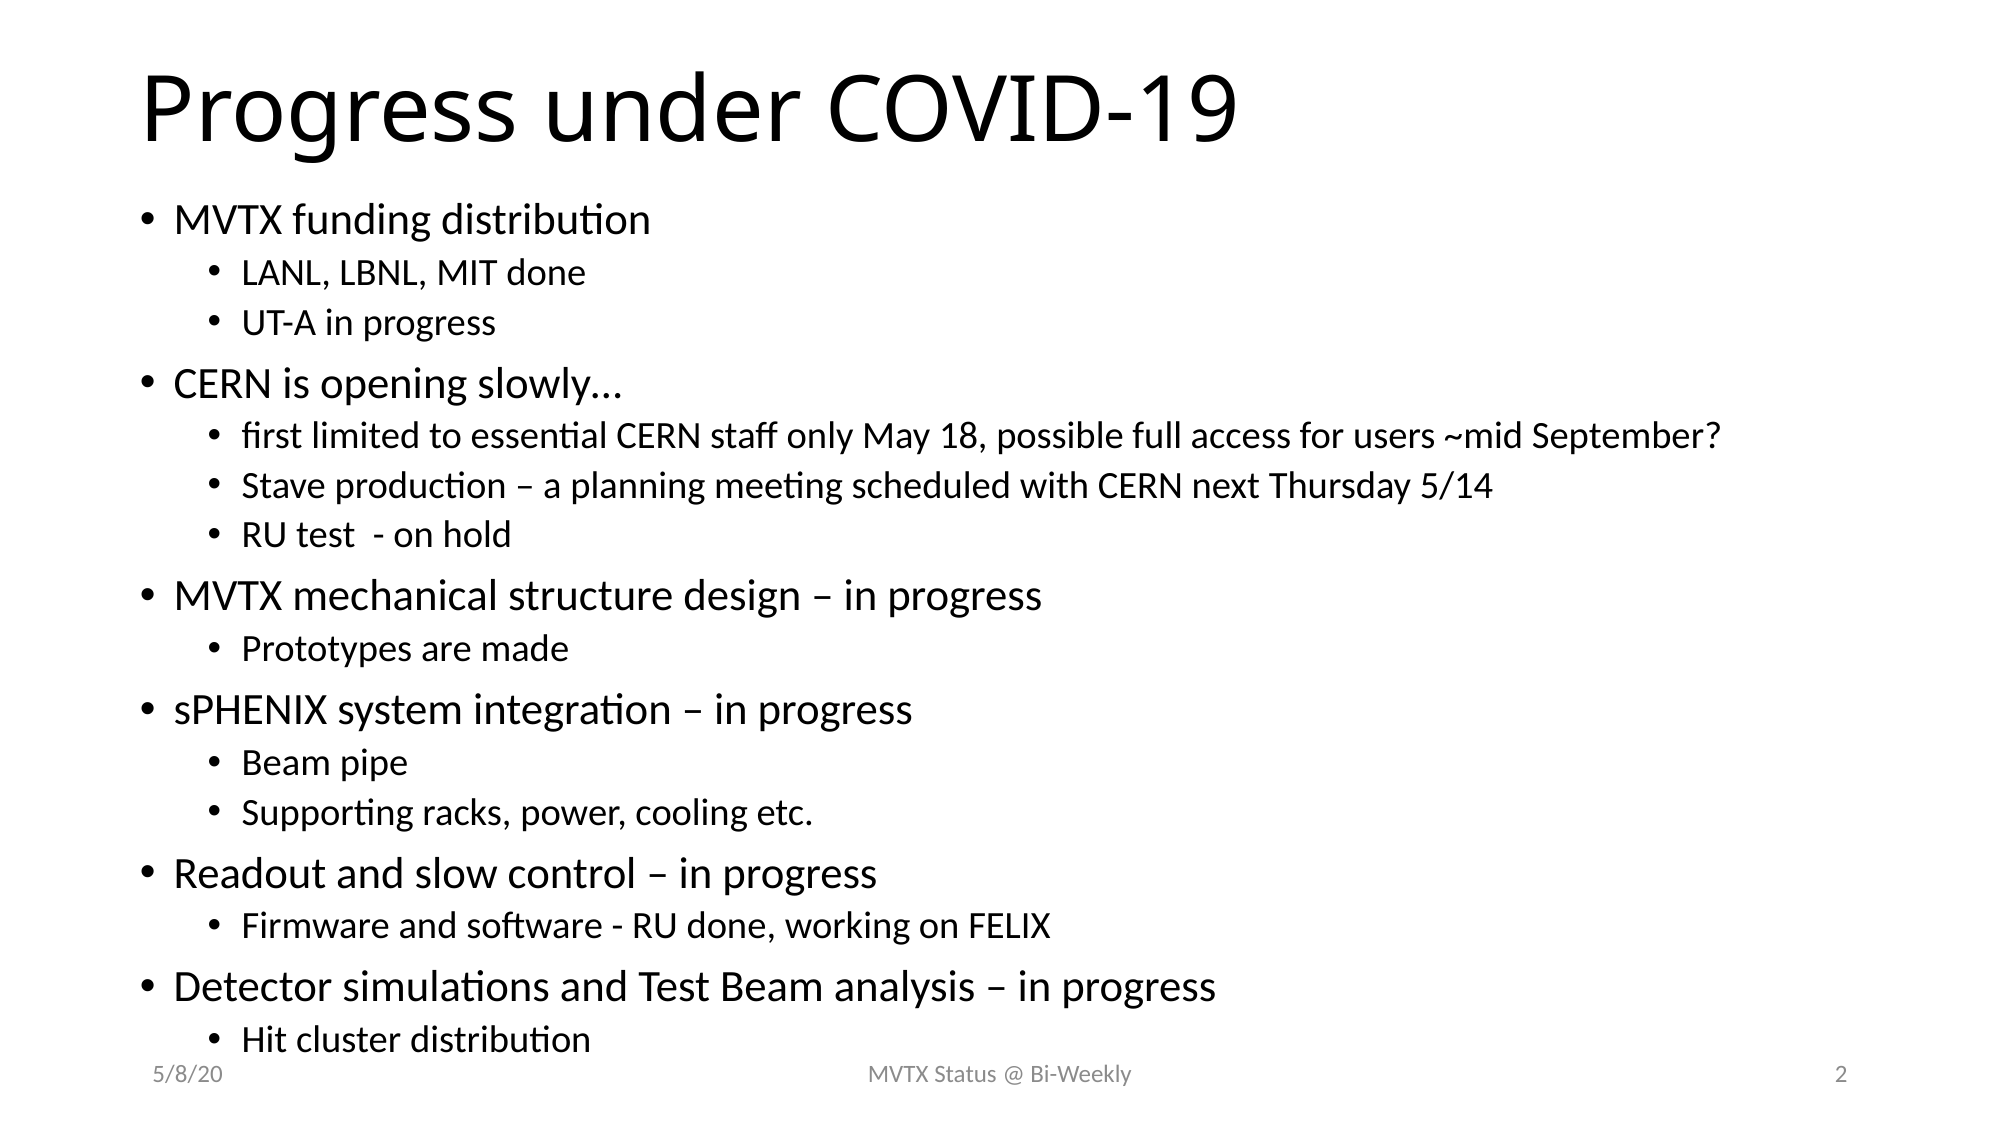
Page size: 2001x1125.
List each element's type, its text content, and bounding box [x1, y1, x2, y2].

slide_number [137, 1042, 588, 1103]
title Progress under COVID-19 [124, 3, 1850, 188]
footer MVTX Status @ Bi-Weekly [662, 1042, 1338, 1103]
slide_number 2 [1412, 1042, 1863, 1103]
list MVTX funding distribution LANL, LBNL, MIT done UT-A in progress CERN is opening slowly… first limited to essential CERN staff only May 18, possible full access for users ~mid September? Stave production – a planning meeting scheduled with CERN next Thursday 5/14 RU test - on hold MVTX mechanical structure design – in progress Prototypes are made sPHENIX system integration – in progress Beam pipe Supporting racks, power, cooling etc. Readout and slow control – in progress Firmware and software - RU done, working on FELIX Detector simulations and Test Beam analysis – in progress Hit cluster distribution [124, 188, 1850, 1073]
